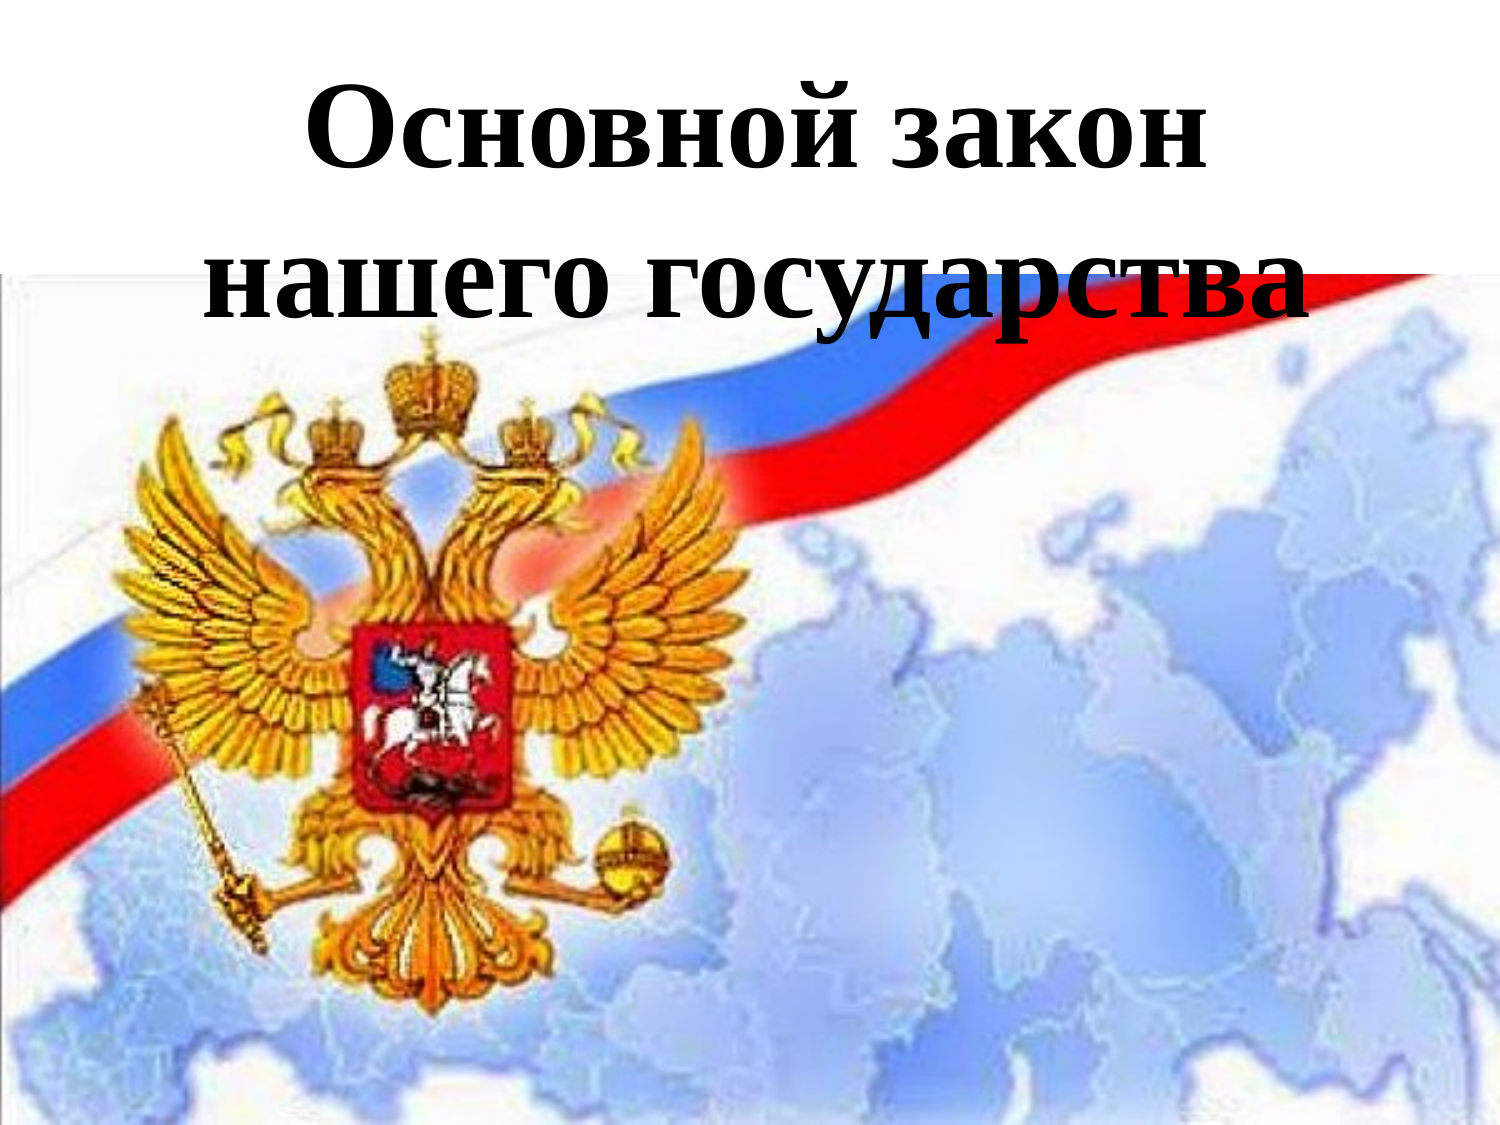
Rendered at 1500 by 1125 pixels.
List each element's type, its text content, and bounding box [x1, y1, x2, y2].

text_box Основной закон нашего государства [145, 35, 1368, 272]
picture [0, 274, 1500, 1125]
